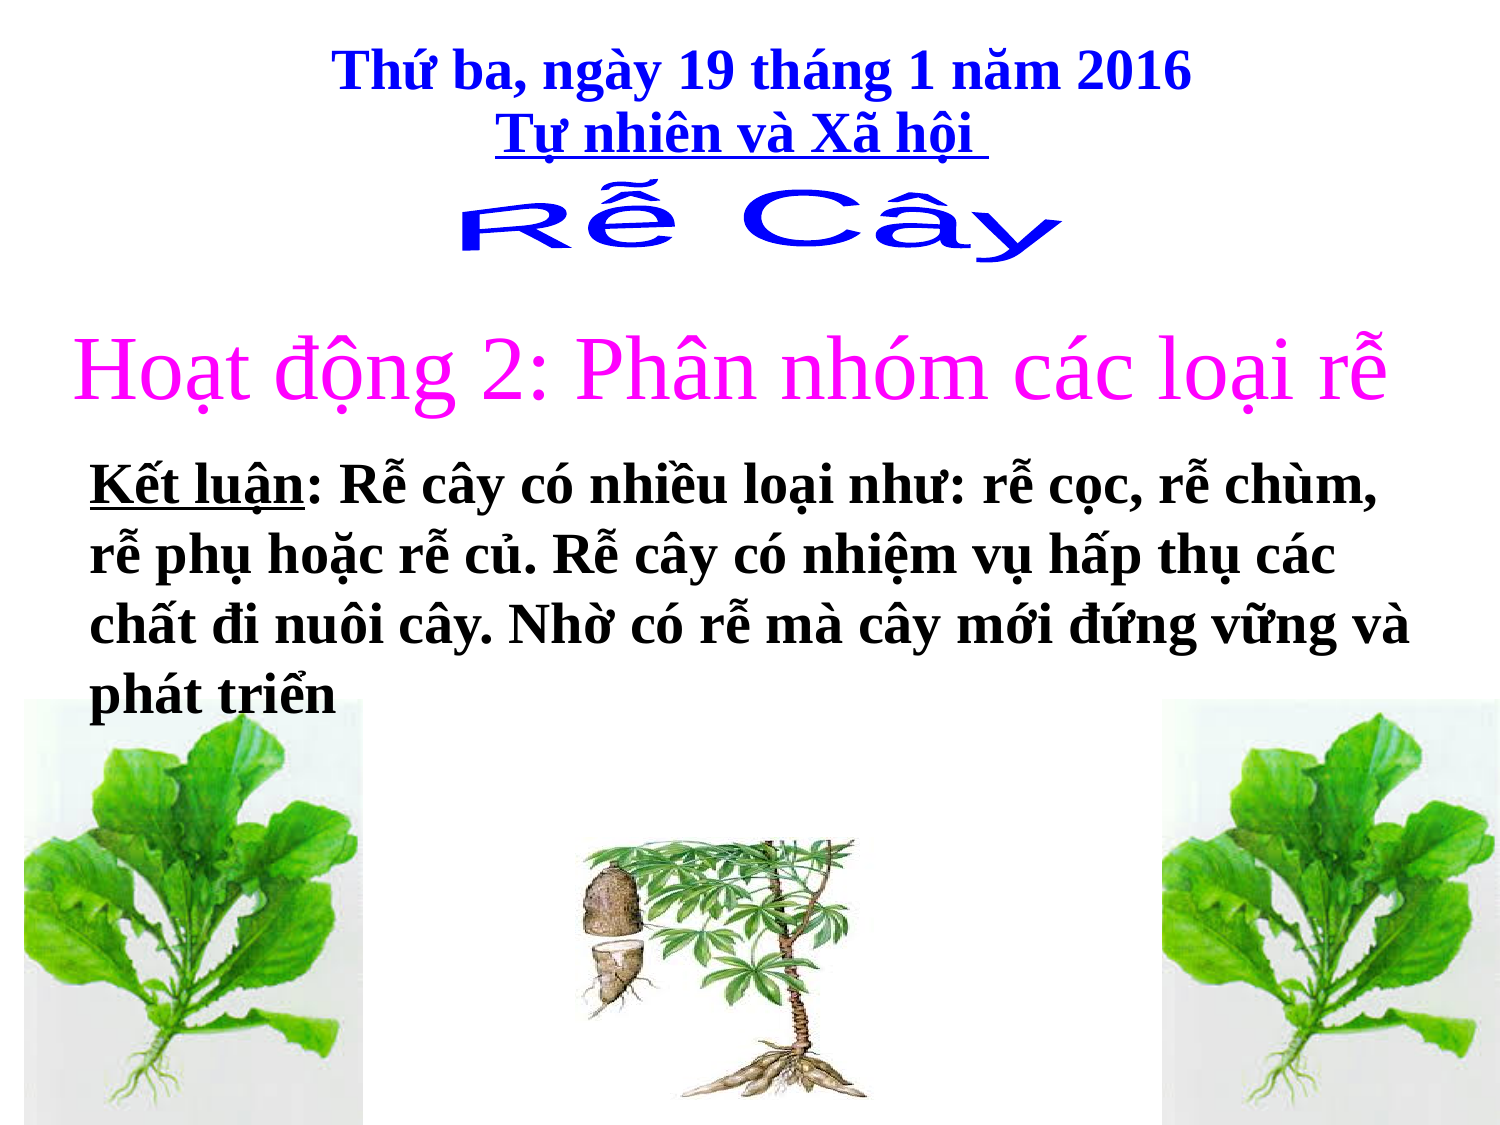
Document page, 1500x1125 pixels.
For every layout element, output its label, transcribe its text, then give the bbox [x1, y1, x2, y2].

text_box Kết luận: Rễ cây có nhiều loại như: rễ cọc, rễ chùm, rễ phụ hoặc rễ củ. Rễ cây có nhiệm vụ hấp thụ các chất đi nuôi cây. Nhờ có rễ mà cây mới đứng vững và phát triển [75, 437, 1450, 733]
picture [574, 837, 901, 1101]
picture [1162, 699, 1500, 1125]
picture [24, 699, 363, 1125]
text_box Tự nhiên và Xã hội [412, 99, 1072, 163]
title Hoạt động 2: Phân nhóm các loại rễ [37, 299, 1451, 426]
text_box Thứ ba, ngày 19 tháng 1 năm 2016 [274, 37, 1250, 100]
